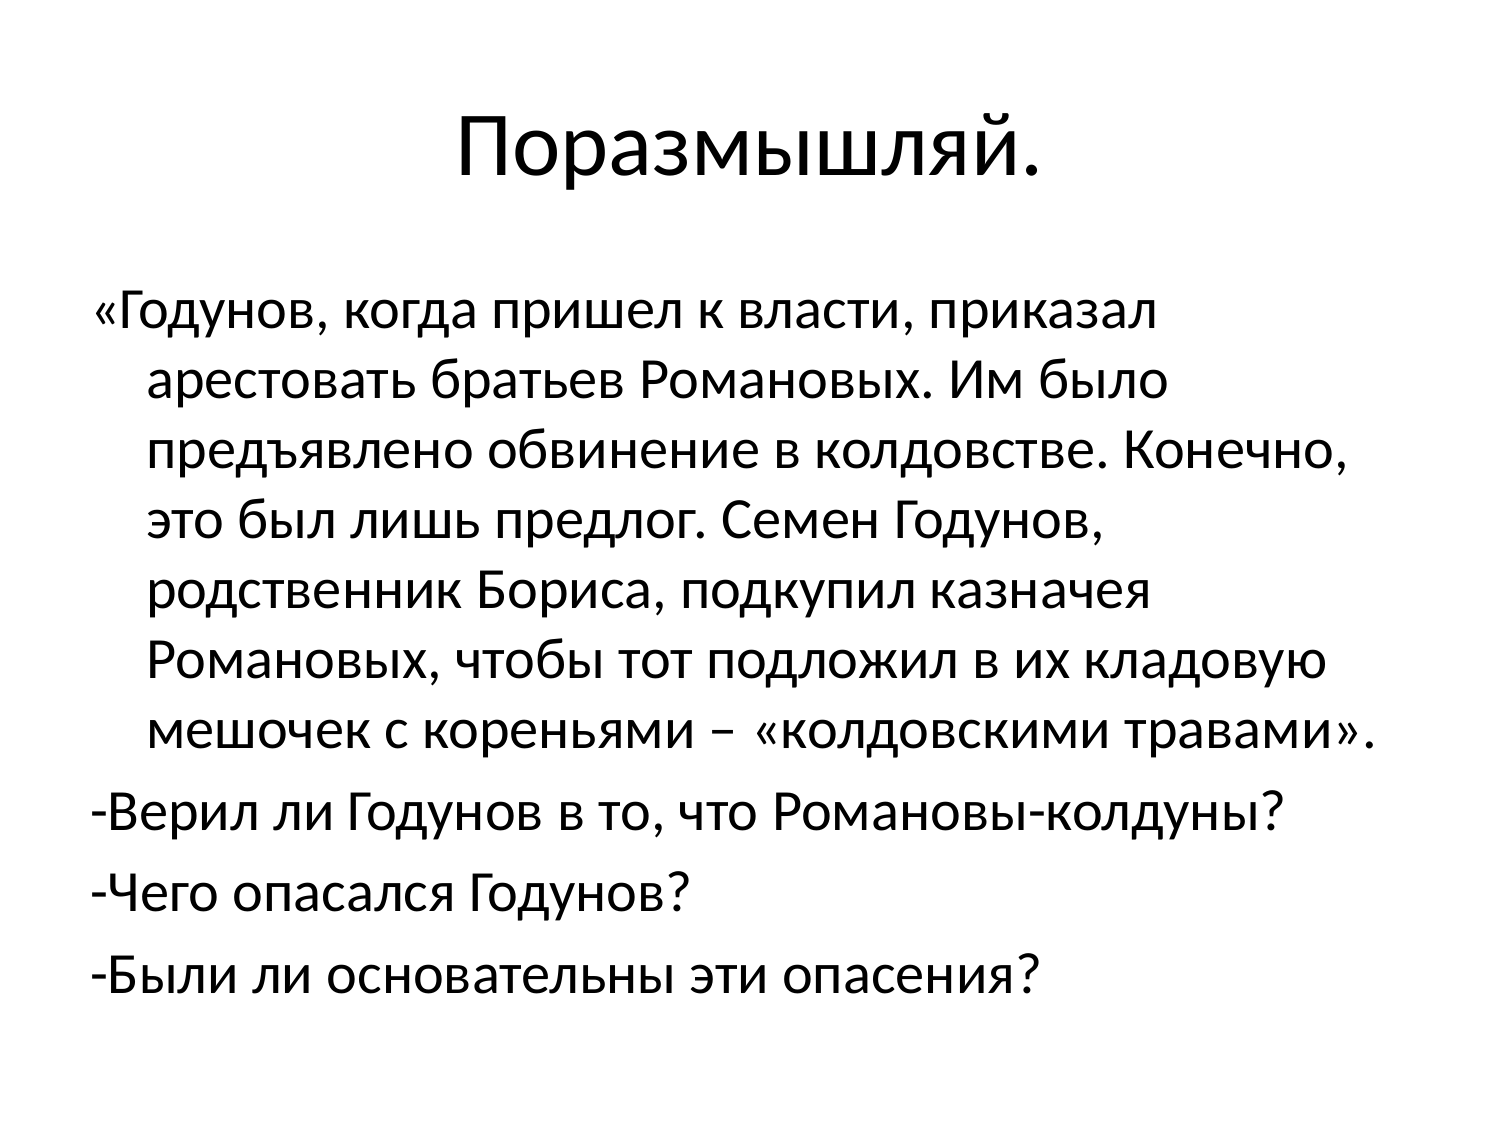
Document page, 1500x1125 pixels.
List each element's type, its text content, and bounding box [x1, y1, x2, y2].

title Поразмышляй. [75, 45, 1425, 233]
list «Годунов, когда пришел к власти, приказал арестовать братьев Романовых. Им было предъявлено обвинение в колдовстве. Конечно, это был лишь предлог. Семен Годунов, родственник Бориса, подкупил казначея Романовых, чтобы тот подложил в их кладовую мешочек с кореньями – «колдовскими травами». -Верил ли Годунов в то, что Романовы-колдуны? -Чего опасался Годунов? -Были ли основательны эти опасения? [75, 262, 1425, 1005]
